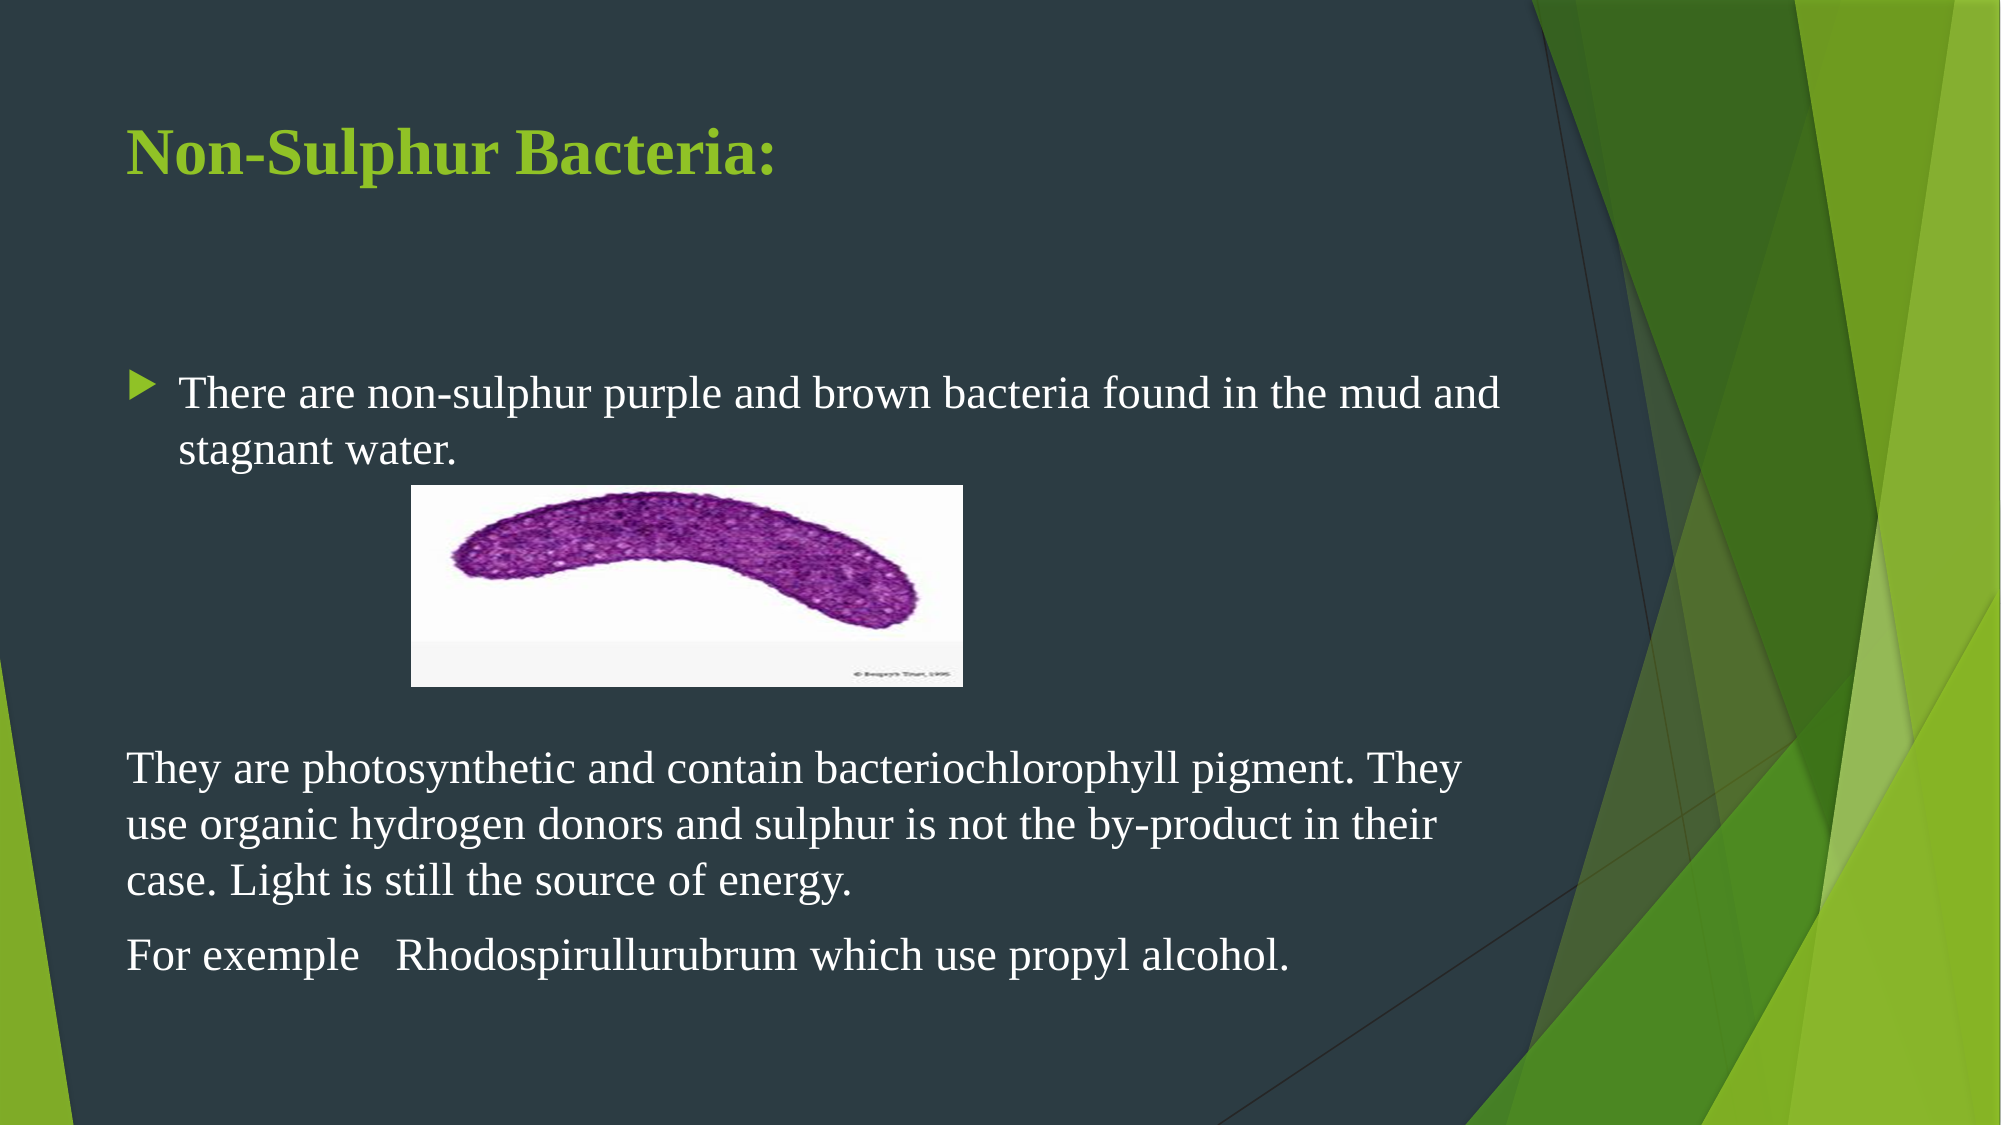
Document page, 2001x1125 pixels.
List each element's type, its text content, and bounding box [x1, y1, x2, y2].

title Non-Sulphur Bacteria: [111, 99, 1522, 317]
list There are non-sulphur purple and brown bacteria found in the mud and stagnant water. They are photosynthetic and contain bacteriochlorophyll pigment. They use organic hydrogen donors and sulphur is not the by-product in their case. Light is still the source of energy. For exemple Rhodospirullurubrum which use propyl alcohol. [111, 354, 1522, 992]
picture [411, 485, 964, 688]
